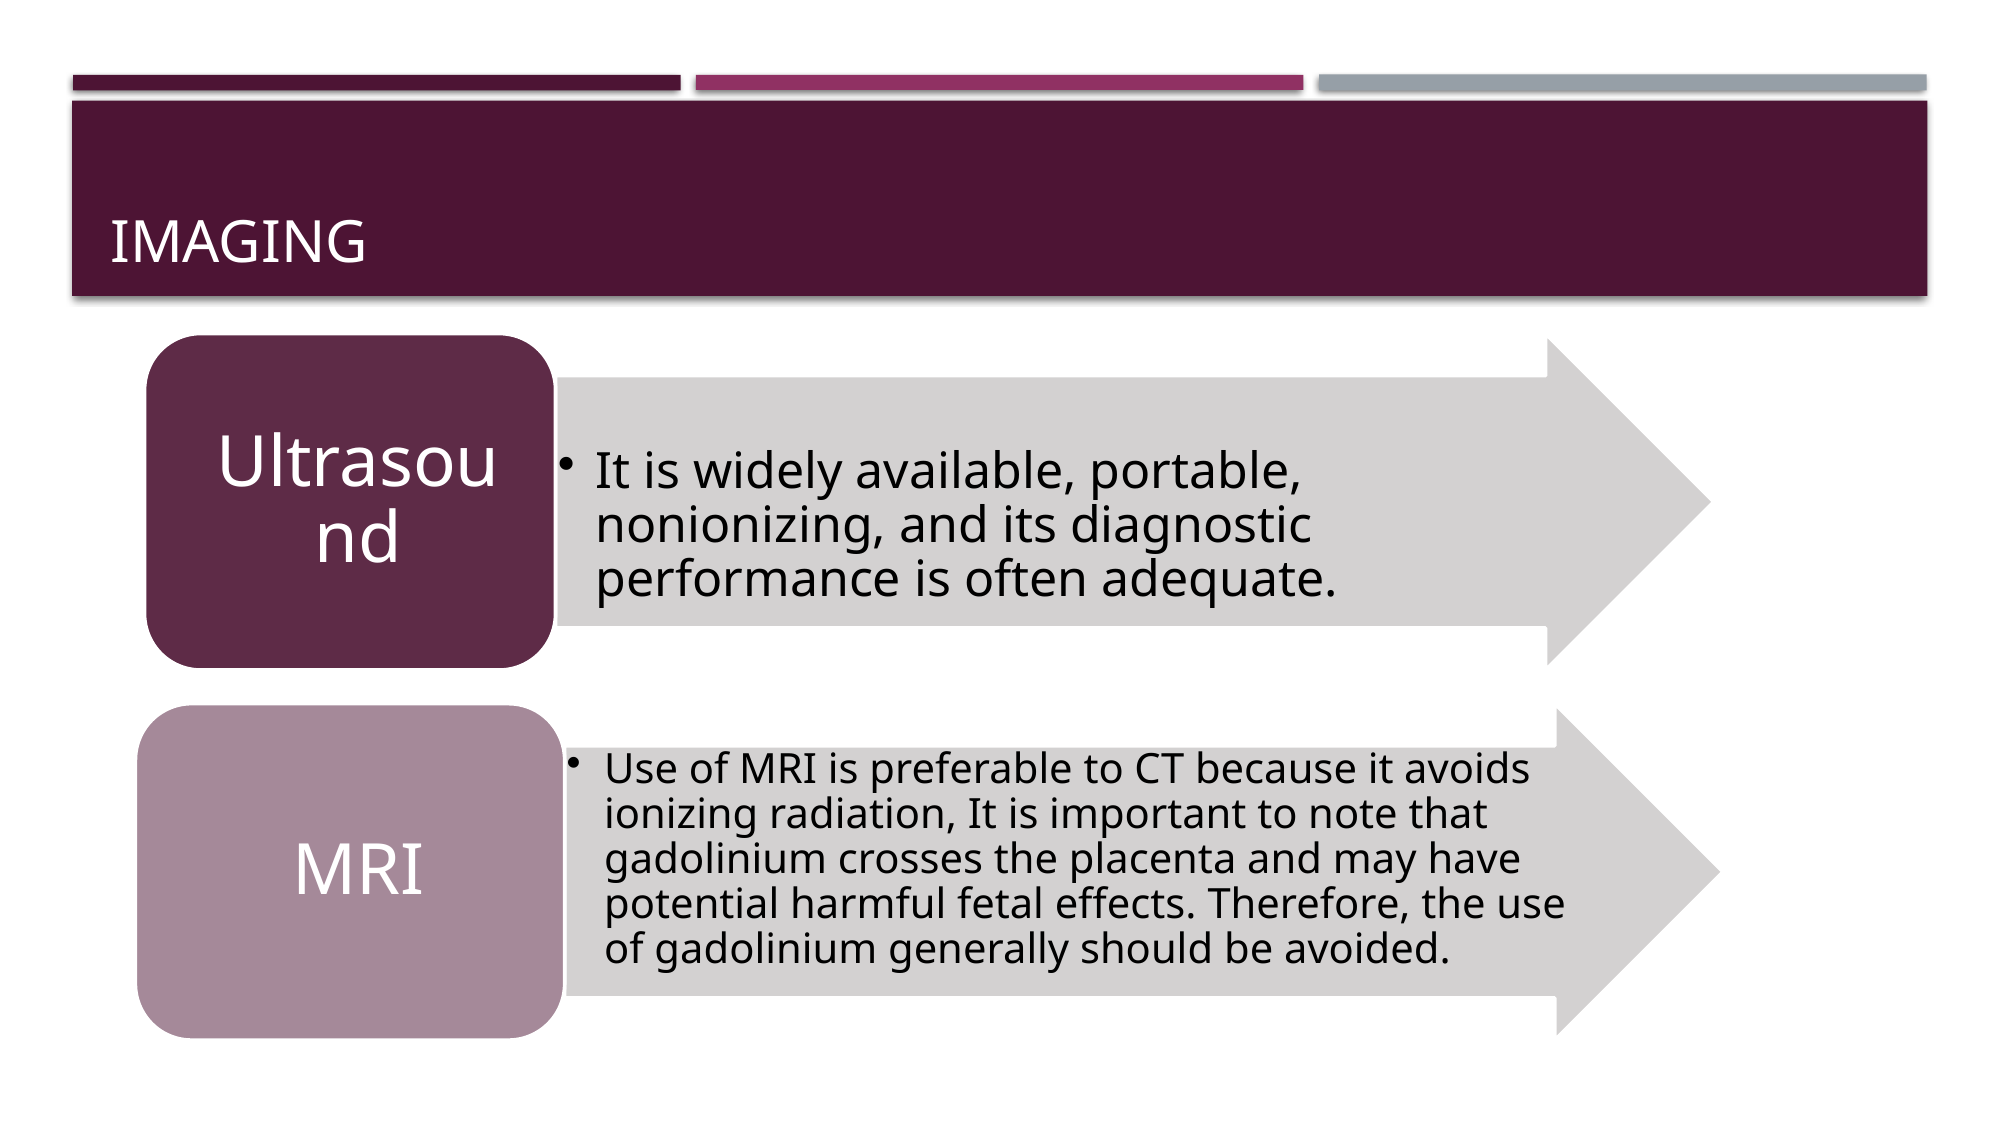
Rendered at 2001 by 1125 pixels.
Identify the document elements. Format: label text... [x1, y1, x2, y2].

title imaging [95, 115, 1905, 282]
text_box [0, 332, 1895, 1041]
